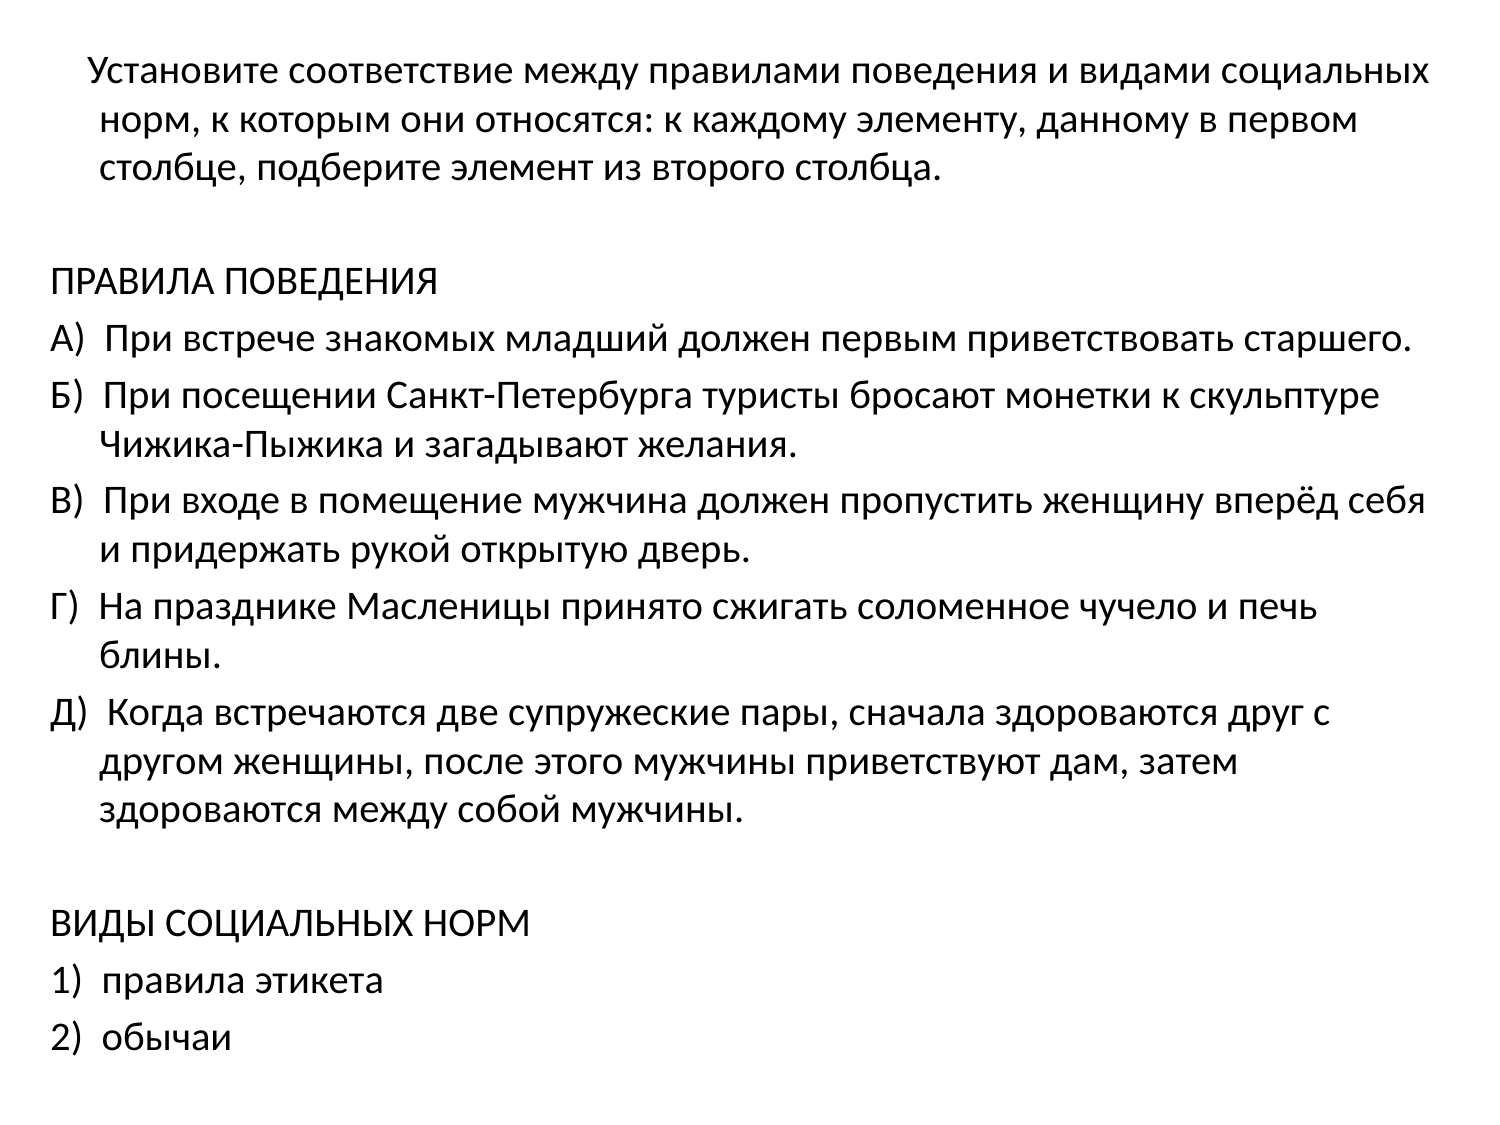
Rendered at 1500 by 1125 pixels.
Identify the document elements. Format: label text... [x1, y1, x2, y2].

list Установите соответствие между правилами поведения и видами социальных норм, к которым они относятся: к каждому элементу, данному в первом столбце, подберите элемент из второго столбца. ПРАВИЛА ПОВЕДЕНИЯ А) При встрече знакомых младший должен первым приветствовать старшего. Б) При посещении Санкт-Петербурга туристы бросают монетки к скульптуре Чижика-Пыжика и загадывают желания. В) При входе в помещение мужчина должен пропустить женщину вперёд себя и придержать рукой открытую дверь. Г) На празднике Масленицы принято сжигать соломенное чучело и печь блины. Д) Когда встречаются две супружеские пары, сначала здороваются друг с другом женщины, после этого мужчины приветствуют дам, затем здороваются между собой мужчины. ВИДЫ СОЦИАЛЬНЫХ НОРМ 1) правила этикета 2) обычаи [35, 35, 1465, 1090]
